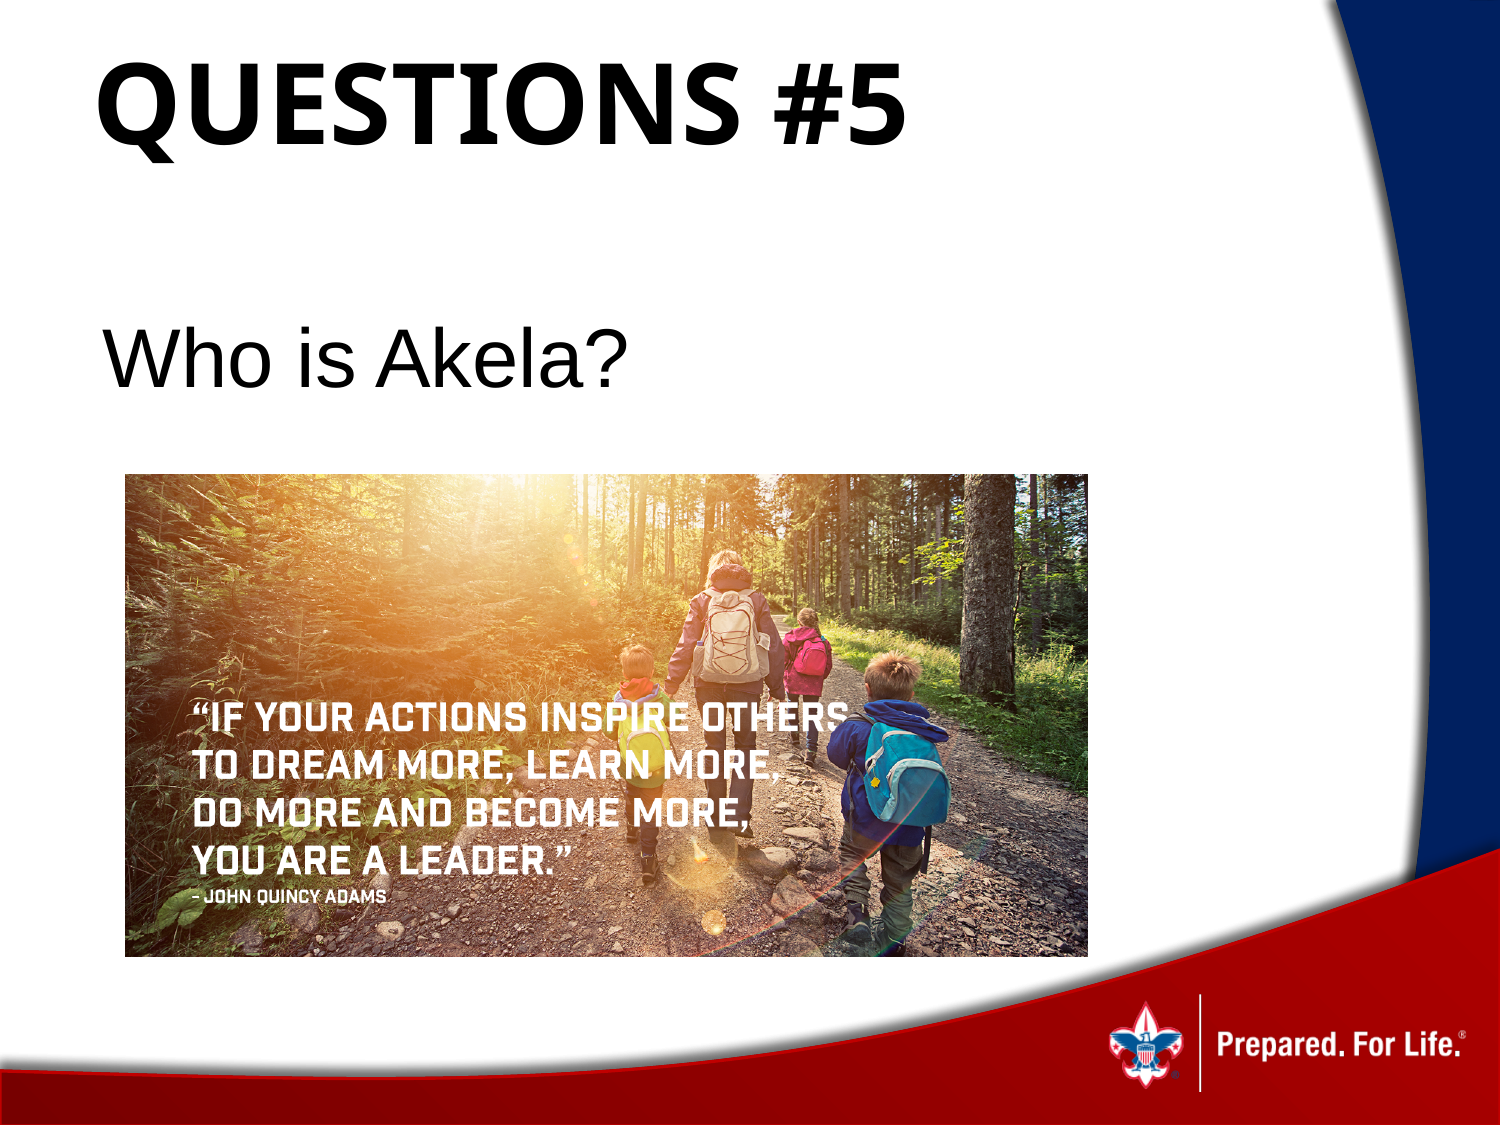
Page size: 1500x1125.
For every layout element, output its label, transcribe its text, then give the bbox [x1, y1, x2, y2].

subtitle Who is Akela? [87, 179, 1292, 405]
picture [124, 474, 1088, 957]
title Questions #5 [84, 24, 1148, 403]
